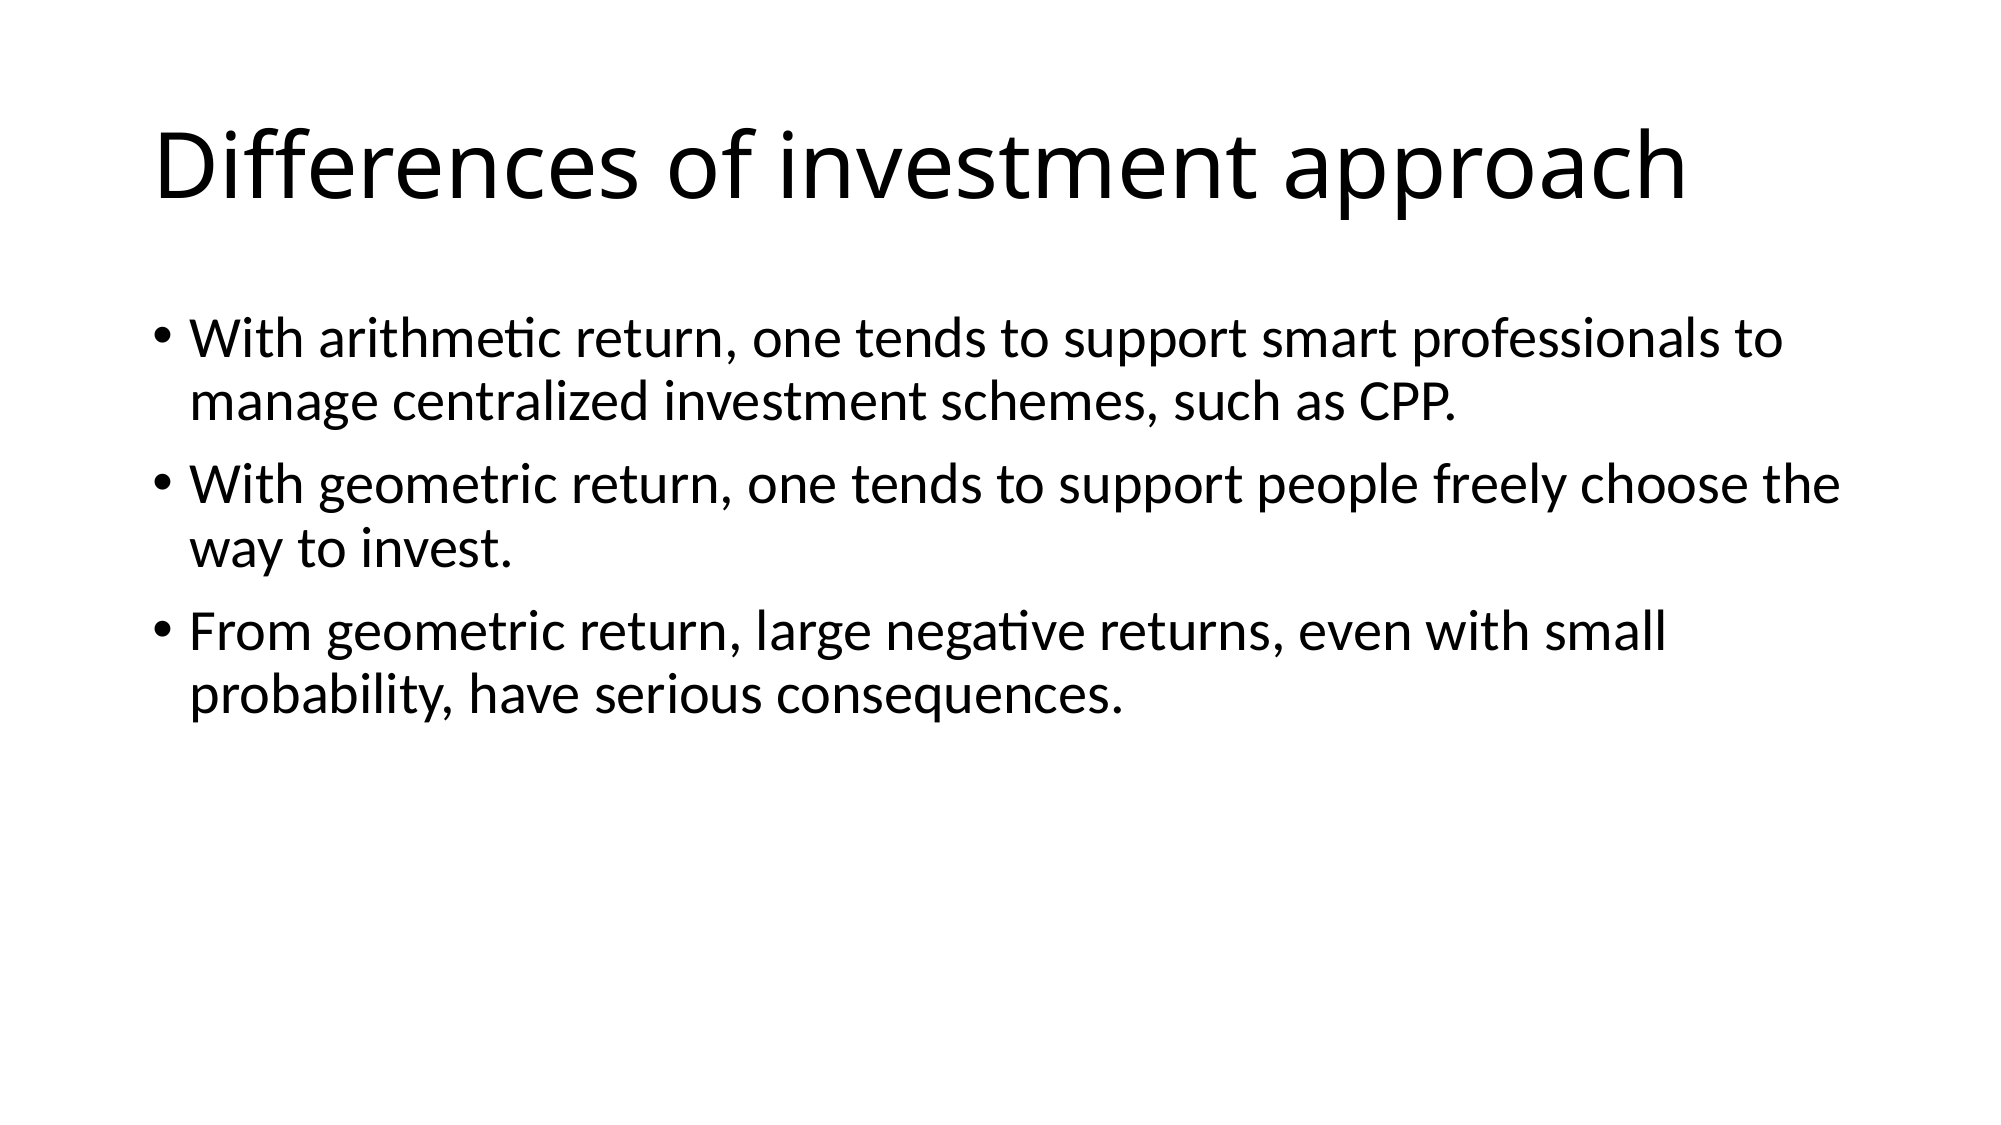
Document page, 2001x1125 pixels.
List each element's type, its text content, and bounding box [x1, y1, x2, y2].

list With arithmetic return, one tends to support smart professionals to manage centralized investment schemes, such as CPP. With geometric return, one tends to support people freely choose the way to invest. From geometric return, large negative returns, even with small probability, have serious consequences. [137, 299, 1863, 1014]
title Differences of investment approach [137, 59, 1863, 278]
